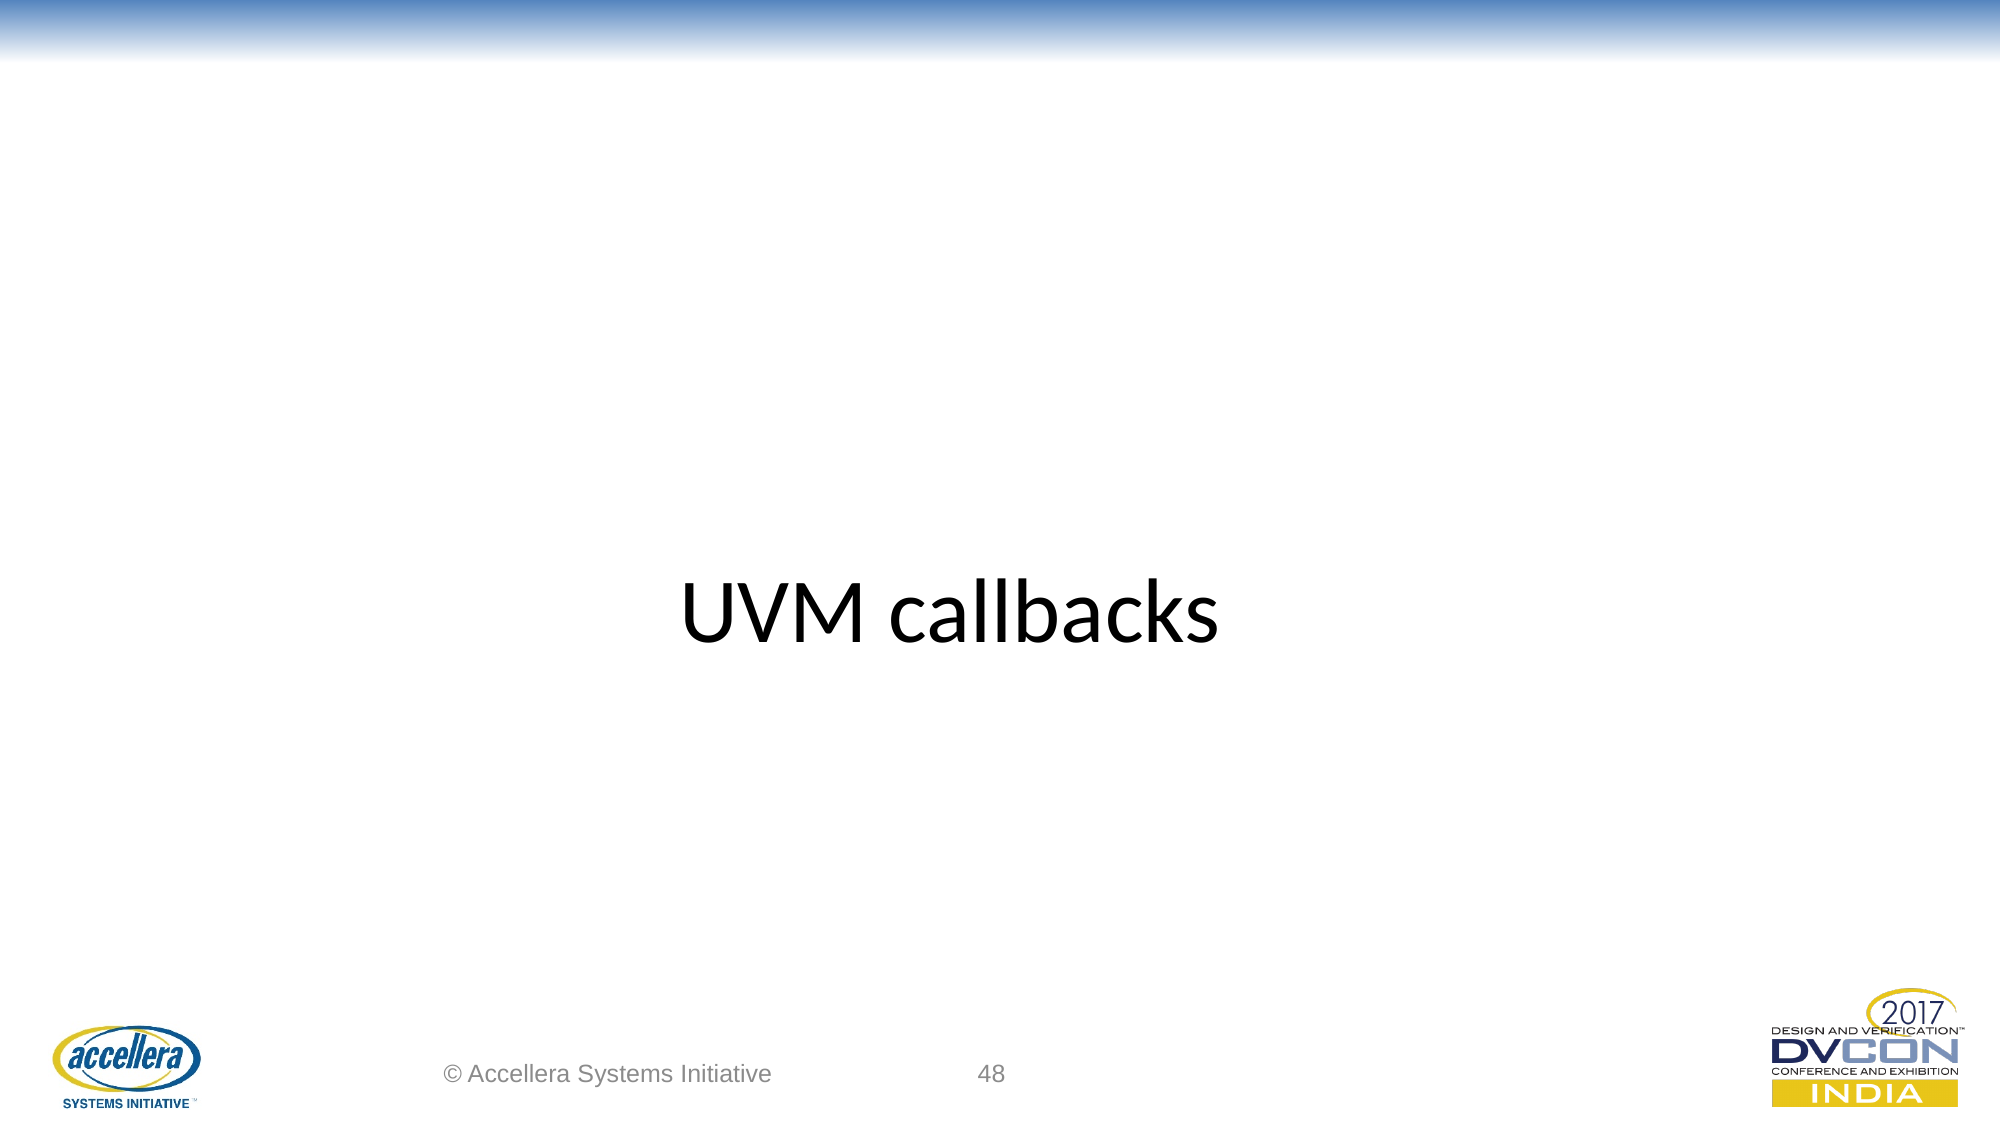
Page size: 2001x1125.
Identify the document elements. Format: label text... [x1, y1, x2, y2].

title UVM callbacks [50, 512, 1850, 700]
picture [1761, 984, 1967, 1112]
footer © Accellera Systems Initiative [366, 1042, 800, 1103]
picture [48, 1021, 204, 1112]
slide_number 48 [800, 1042, 1184, 1103]
